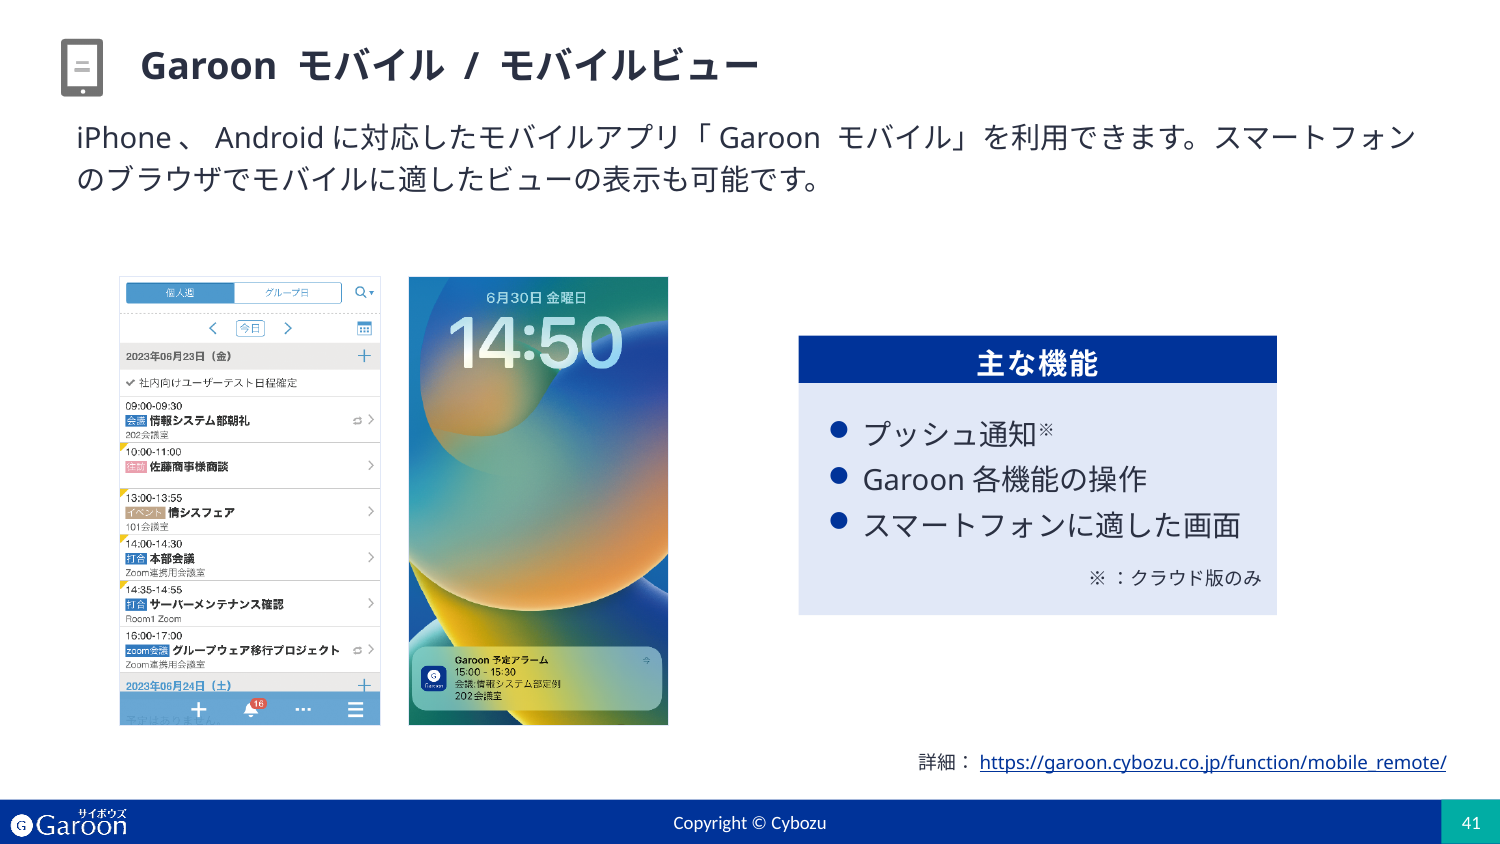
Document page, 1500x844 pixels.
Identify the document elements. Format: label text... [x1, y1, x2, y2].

picture [61, 38, 103, 97]
text_box iPhone、Androidに対応したモバイルアプリ「Garoon モバイル」を利用できます。スマートフォンのブラウザでモバイルに適したビューの表示も可能です。 [61, 104, 1447, 225]
text_box プッシュ通知※ Garoon各機能の操作 スマートフォンに適した画面 [798, 384, 1277, 616]
text_box ※：クラウド版のみ [993, 554, 1277, 597]
picture [119, 276, 381, 726]
title Garoon モバイル / モバイルビュー [41, 32, 1392, 104]
picture [408, 276, 669, 726]
picture [2, 800, 135, 844]
text_box 主な機能 [798, 335, 1278, 384]
text_box 詳細：https://garoon.cybozu.co.jp/function/mobile_remote/ [780, 743, 1462, 784]
